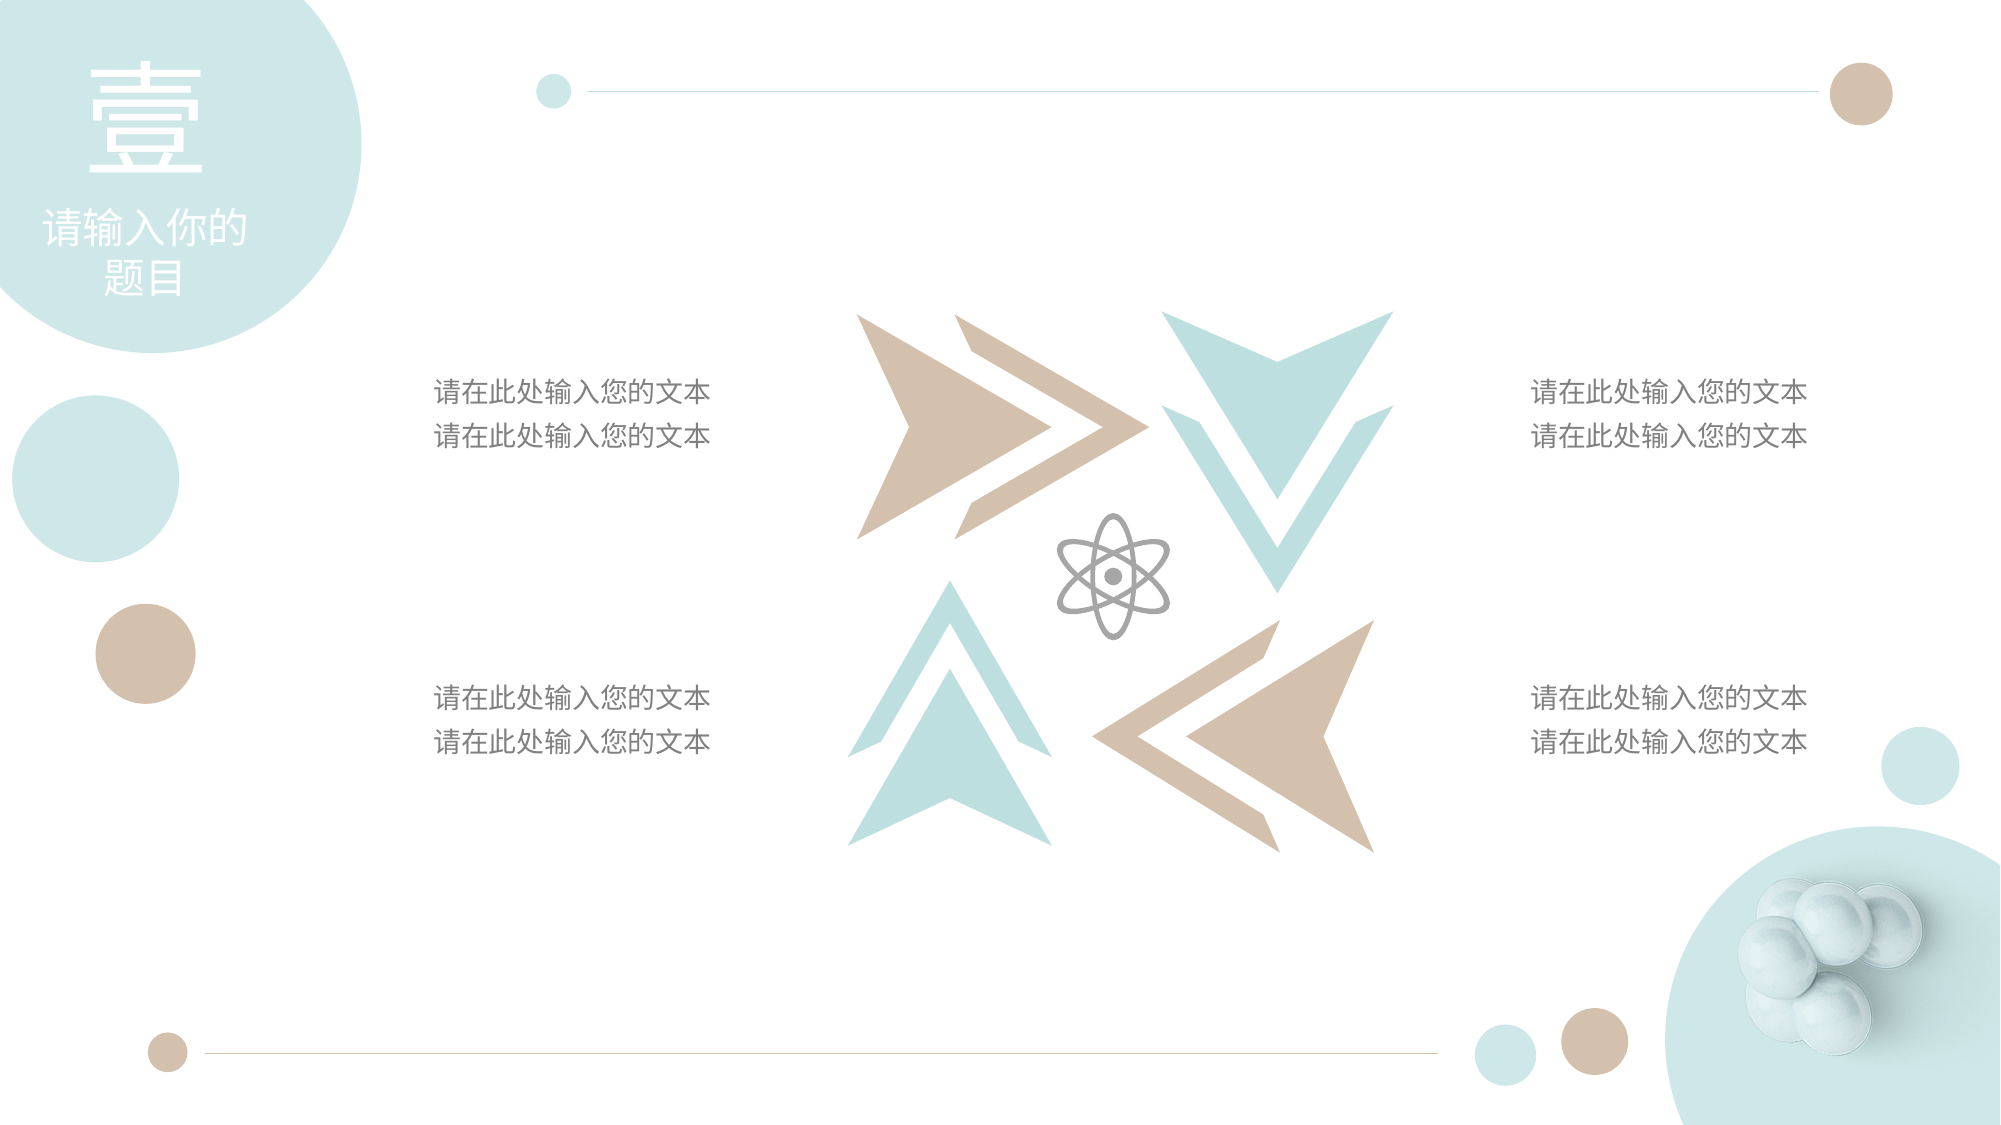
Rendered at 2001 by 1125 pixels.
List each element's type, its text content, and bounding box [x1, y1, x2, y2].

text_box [1161, 311, 1394, 594]
text_box 请在此处输入您的文本 请在此处输入您的文本 [1449, 663, 1889, 766]
text_box 请在此处输入您的文本 请在此处输入您的文本 [352, 357, 792, 460]
text_box 请在此处输入您的文本 请在此处输入您的文本 [352, 663, 792, 766]
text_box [856, 314, 1150, 540]
picture [1736, 844, 2001, 1073]
text_box 请在此处输入您的文本 请在此处输入您的文本 [1449, 357, 1889, 460]
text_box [1091, 620, 1375, 853]
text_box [847, 580, 1052, 846]
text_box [1051, 512, 1176, 641]
